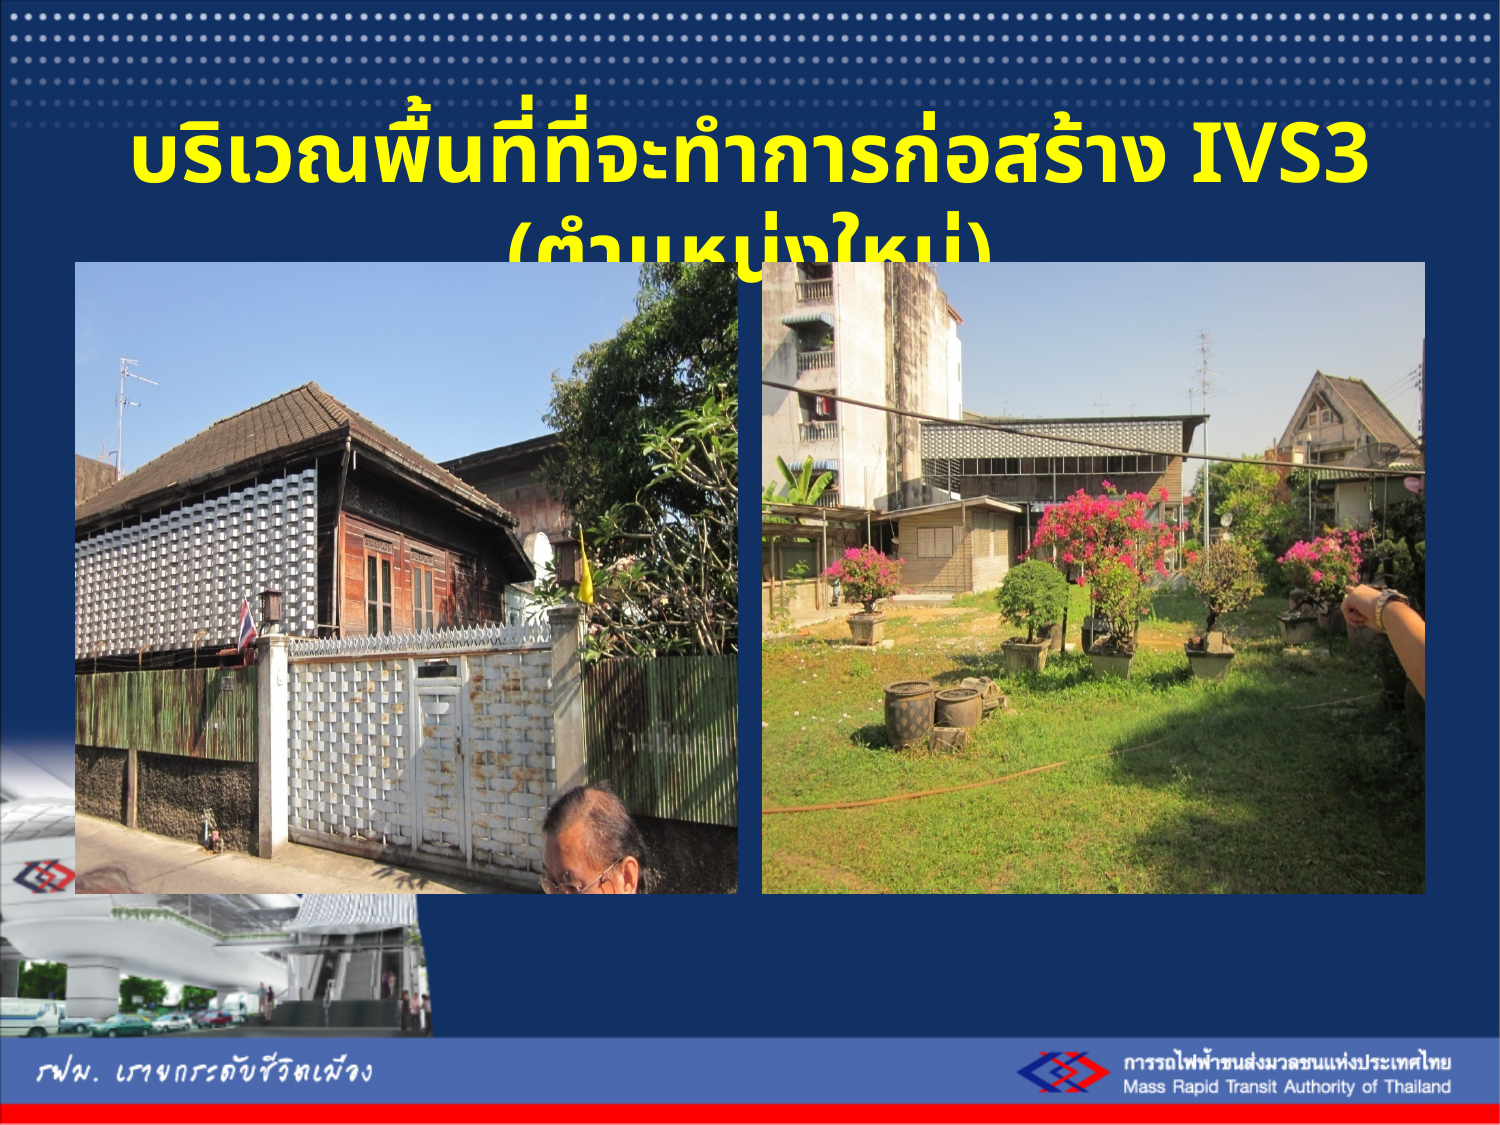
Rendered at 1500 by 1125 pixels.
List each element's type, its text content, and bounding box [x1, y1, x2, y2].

picture [0, 0, 1500, 1125]
title บริเวณพื้นที่ที่จะทำการก่อสร้าง IVS3 (ตำแหน่งใหม่) [74, 91, 1426, 280]
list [74, 262, 738, 894]
